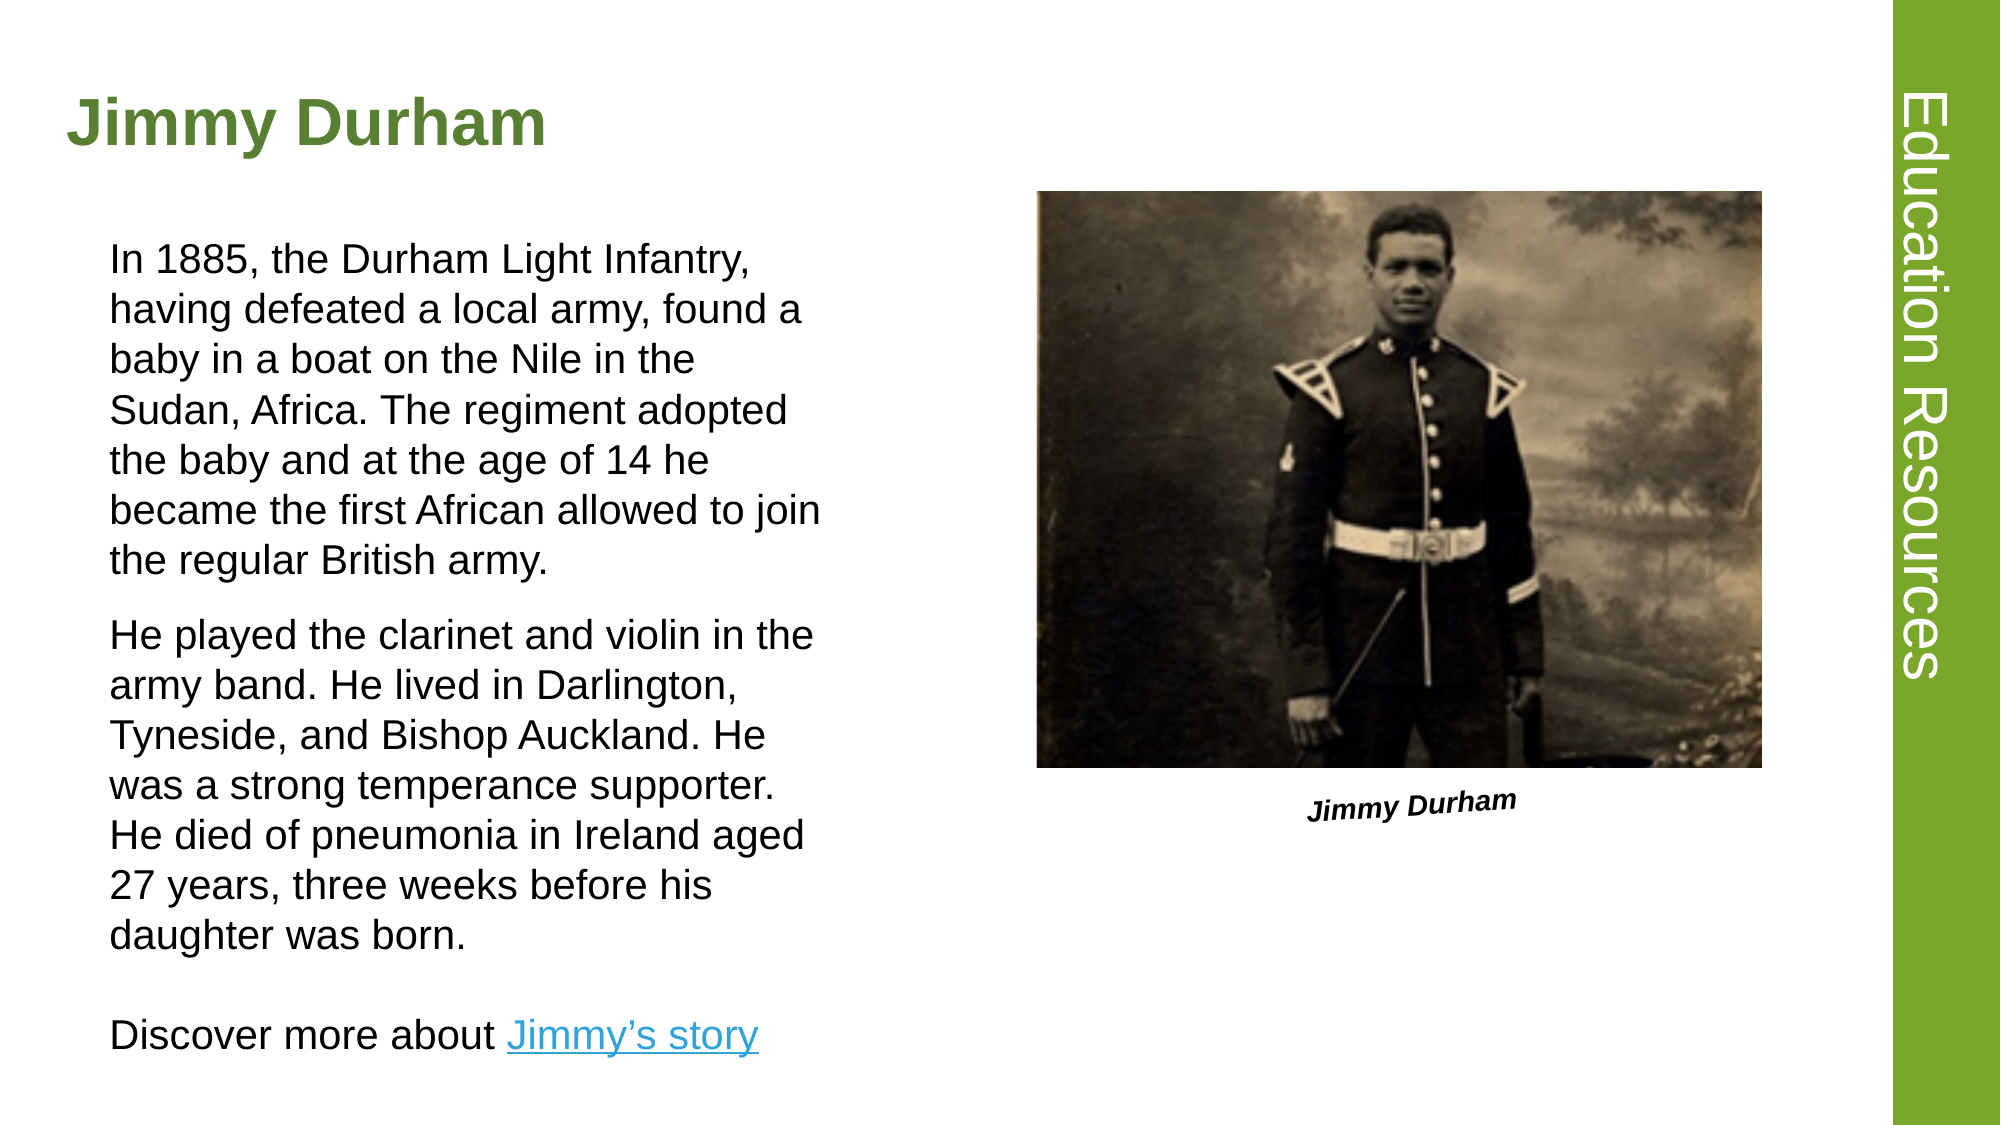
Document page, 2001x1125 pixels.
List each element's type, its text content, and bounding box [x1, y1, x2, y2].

text_box In 1885, the Durham Light Infantry, having defeated a local army, found a baby in a boat on the Nile in the Sudan, Africa. The regiment adopted the baby and at the age of 14 he became the first African allowed to join the regular British army. He played the clarinet and violin in the army band. He lived in Darlington, Tyneside, and Bishop Auckland. He was a strong temperance supporter. He died of pneumonia in Ireland aged 27 years, three weeks before his daughter was born. Discover more about Jimmy’s story [94, 224, 841, 1065]
title Jimmy Durham [66, 65, 1871, 183]
picture [938, 150, 1821, 948]
